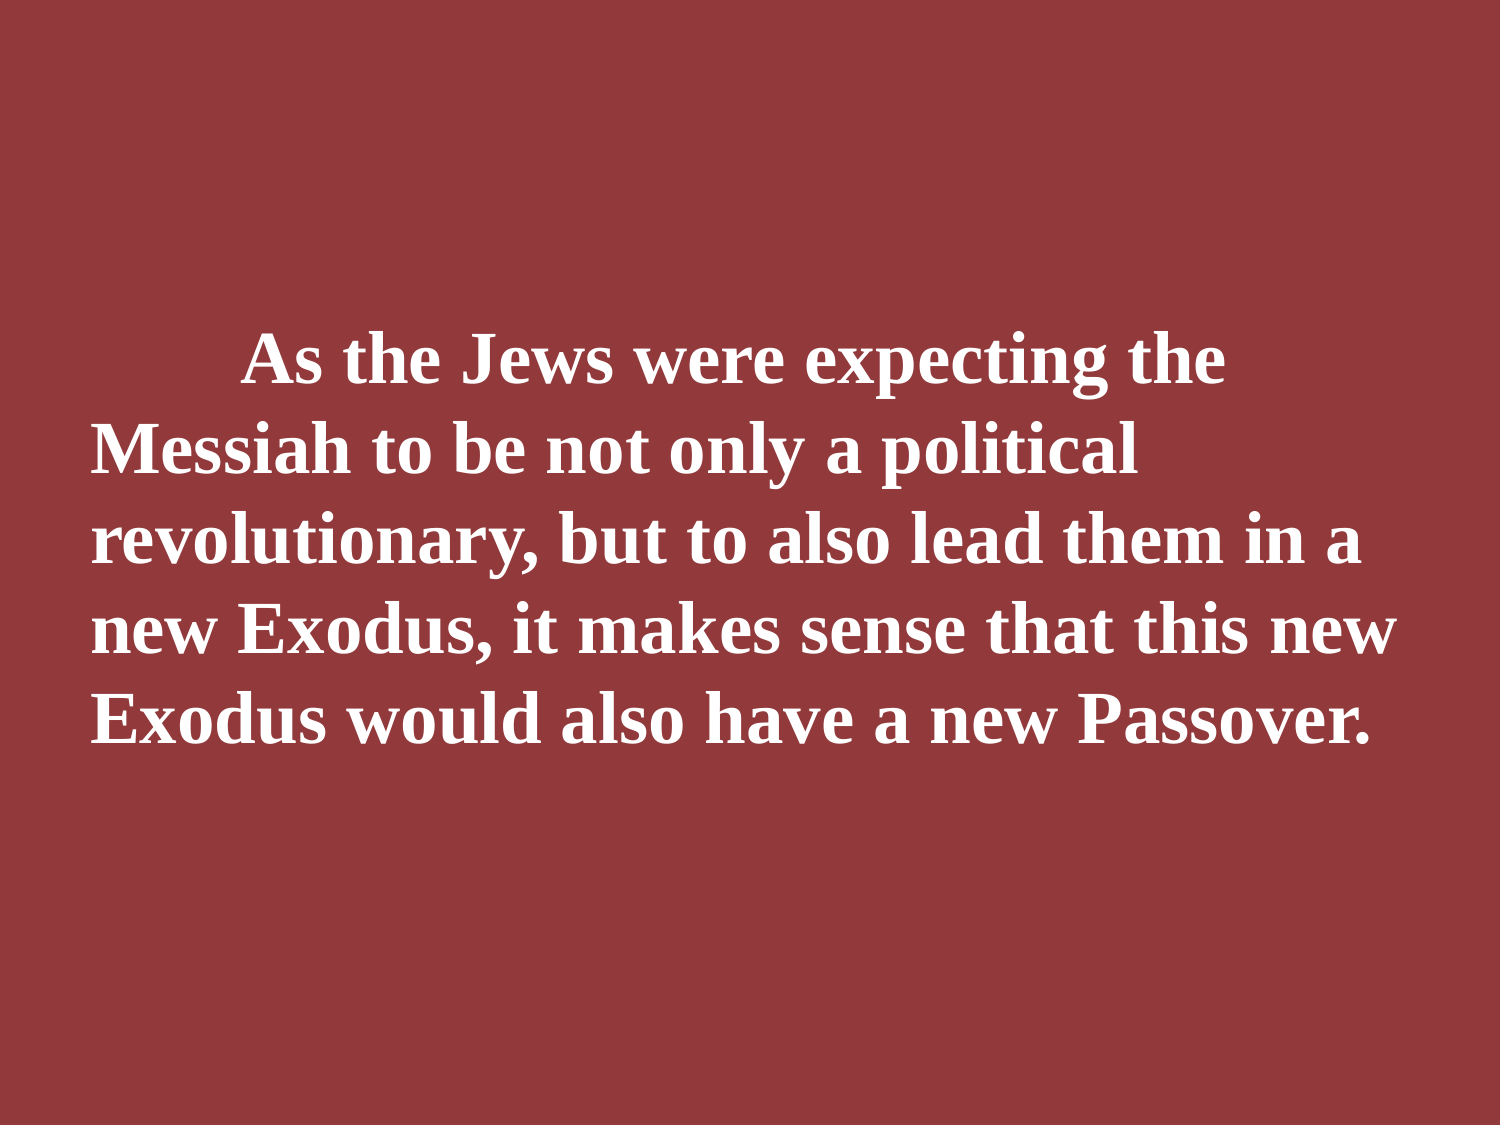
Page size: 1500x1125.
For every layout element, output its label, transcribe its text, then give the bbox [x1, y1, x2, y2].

list As the Jews were expecting the Messiah to be not only a political revolutionary, but to also lead them in a new Exodus, it makes sense that this new Exodus would also have a new Passover. [75, 112, 1425, 1005]
